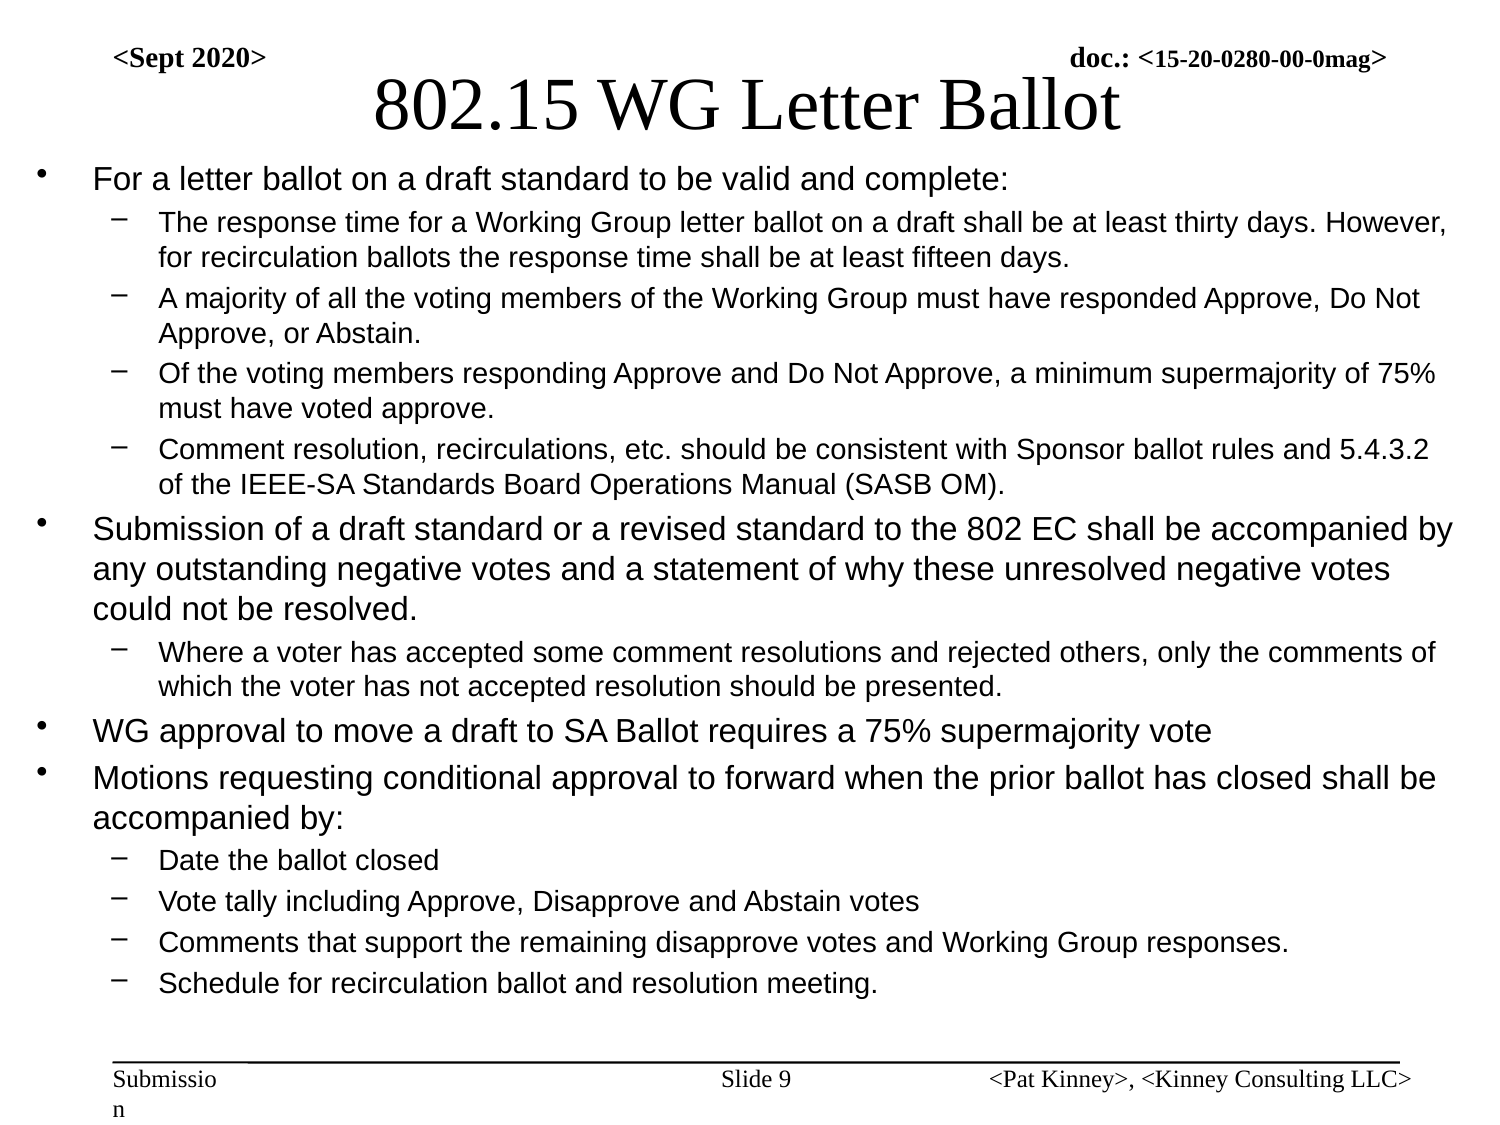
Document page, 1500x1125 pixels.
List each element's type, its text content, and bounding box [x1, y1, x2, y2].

list For a letter ballot on a draft standard to be valid and complete: The response time for a Working Group letter ballot on a draft shall be at least thirty days. However, for recirculation ballots the response time shall be at least fifteen days. A majority of all the voting members of the Working Group must have responded Approve, Do Not Approve, or Abstain. Of the voting members responding Approve and Do Not Approve, a minimum supermajority of 75% must have voted approve. Comment resolution, recirculations, etc. should be consistent with Sponsor ballot rules and 5.4.3.2 of the IEEE-SA Standards Board Operations Manual (SASB OM). Submission of a draft standard or a revised standard to the 802 EC shall be accompanied by any outstanding negative votes and a statement of why these unresolved negative votes could not be resolved. Where a voter has accepted some comment resolutions and rejected others, only the comments of which the voter has not accepted resolution should be presented. WG approval to move a draft to SA Ballot requires a 75% supermajority vote Motions requesting conditional approval to forward when the prior ballot has closed shall be accompanied by: Date the ballot closed Vote tally including Approve, Disapprove and Abstain votes Comments that support the remaining disapprove votes and Working Group responses. Schedule for recirculation ballot and resolution meeting. [21, 149, 1474, 1050]
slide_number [112, 37, 376, 74]
title 802.15 WG Letter Ballot [110, 12, 1385, 149]
slide_number Slide 9 [712, 1061, 800, 1093]
footer <Pat Kinney>, <Kinney Consulting LLC> [899, 1061, 1413, 1093]
